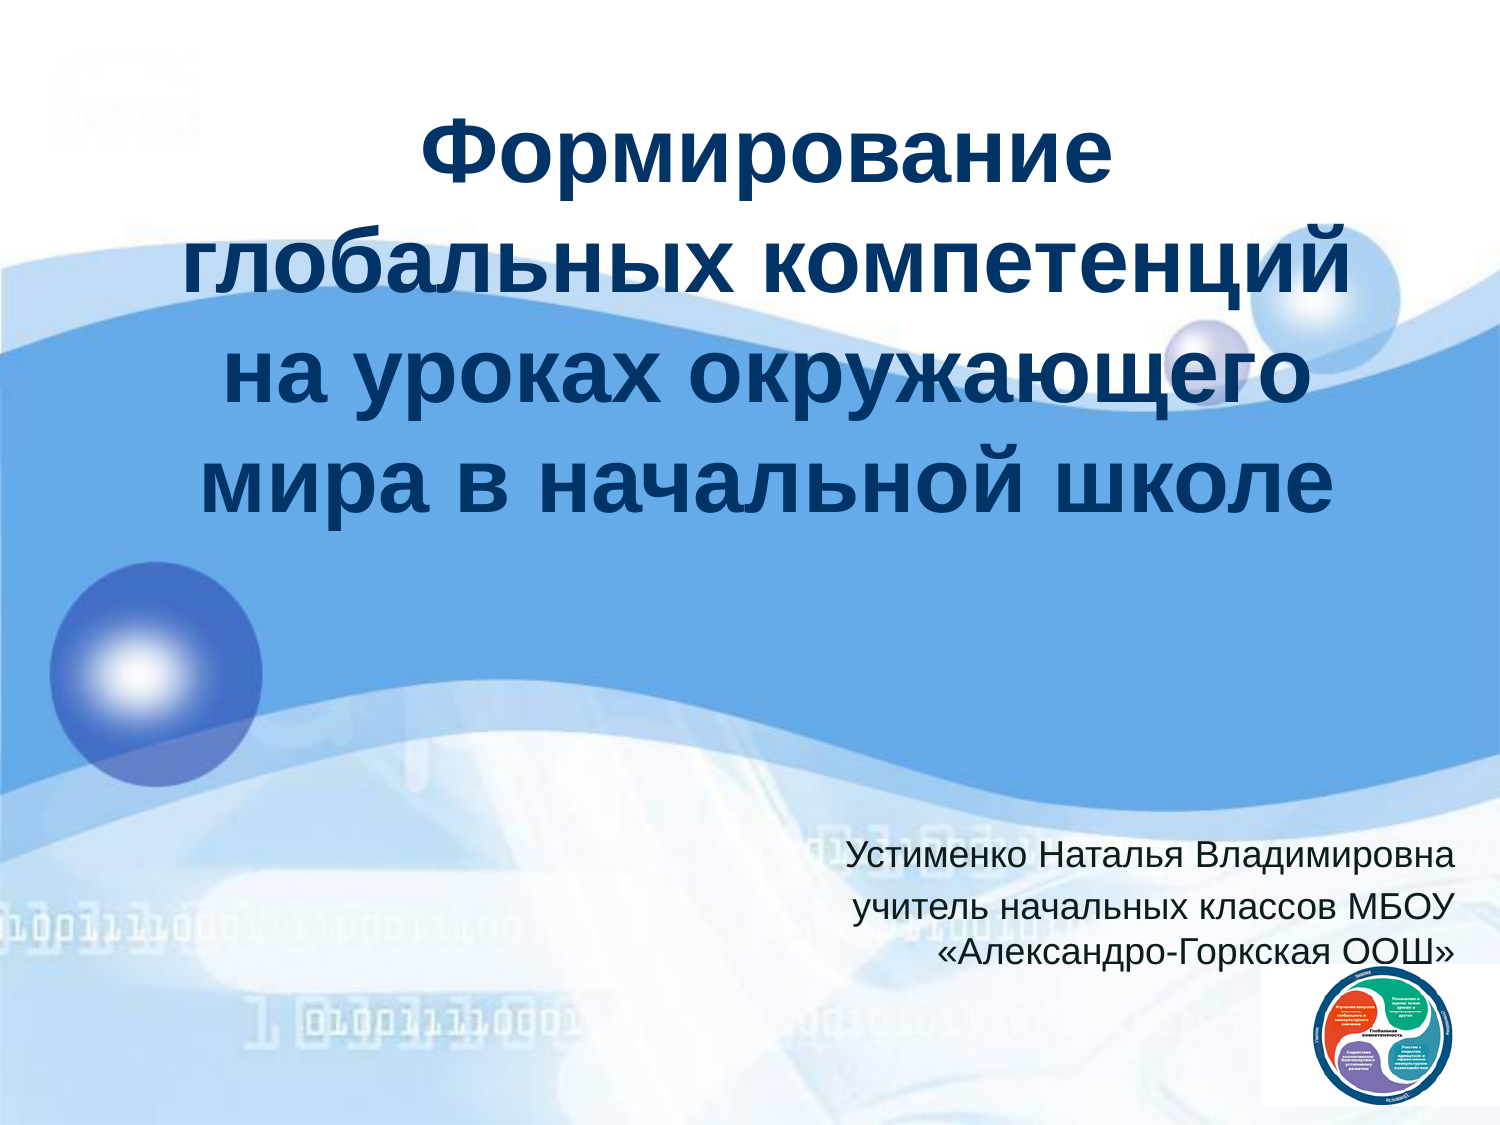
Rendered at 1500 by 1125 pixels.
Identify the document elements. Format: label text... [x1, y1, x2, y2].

picture [0, 0, 1500, 1125]
subtitle Устименко Наталья Владимировна учитель начальных классов МБОУ «Александро-Горкская ООШ» [808, 822, 1471, 1000]
title Формирование глобальных компетенций на уроках окружающего мира в начальной школе [147, 0, 1389, 622]
